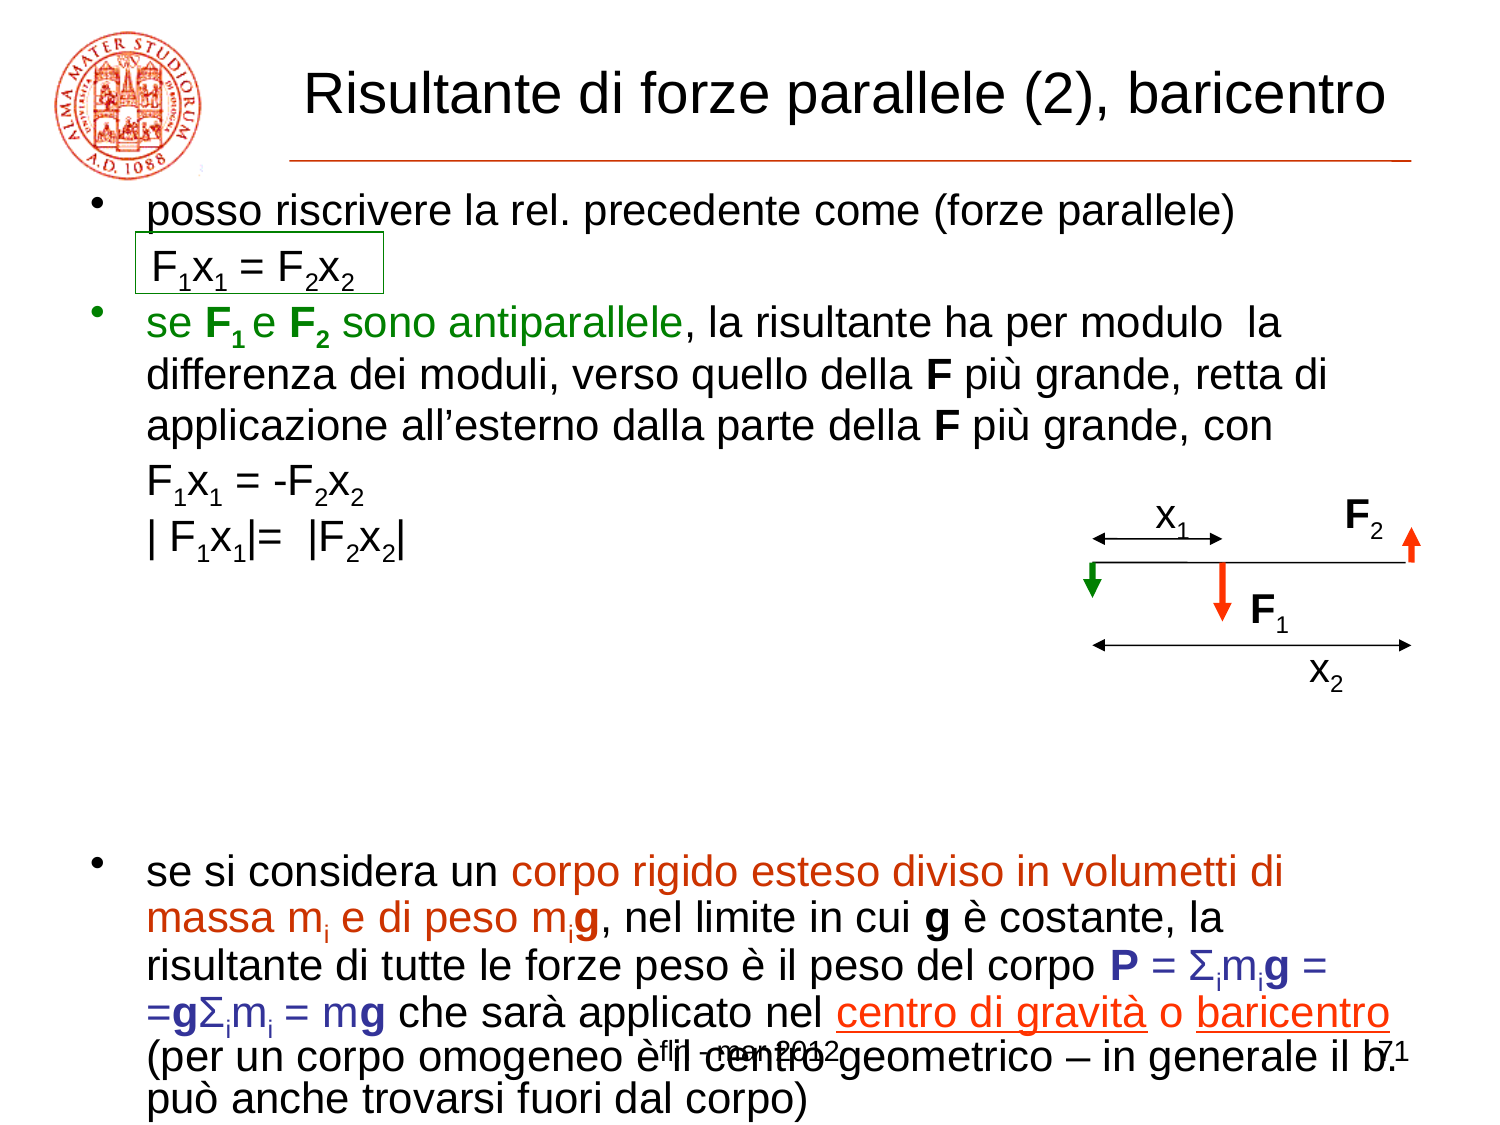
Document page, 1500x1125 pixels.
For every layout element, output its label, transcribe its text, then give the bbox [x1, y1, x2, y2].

text_box [1092, 639, 1294, 652]
text_box [135, 231, 384, 294]
text_box [1205, 532, 1223, 546]
text_box F2 [1329, 479, 1399, 552]
text_box x2 [1294, 633, 1359, 705]
list posso riscrivere la rel. precedente come (forze parallele) F1x1 = F2x2 se F1 e F2 sono antiparallele, la risultante ha per modulo la differenza dei moduli, verso quello della F più grande, retta di applicazione all’esterno dalla parte della F più grande, con F1x1 = -F2x2 | F1x1|= |F2x2| se si considera un corpo rigido esteso diviso in volumetti di massa mi e di peso mig, nel limite in cui g è costante, la risultante di tutte le forze peso è il peso del corpo P = Σimig = =gΣimi = mg che sarà applicato nel centro di gravità o baricentro (per un corpo omogeneo è il centro geometrico – in generale il b. può anche trovarsi fuori dal corpo) [75, 184, 1425, 1005]
text_box [1405, 527, 1418, 563]
title Risultante di forze parallele (2), baricentro [277, 42, 1415, 137]
footer fln - mar 2012 [512, 1024, 988, 1103]
picture [53, 30, 203, 199]
text_box x1 [1140, 479, 1205, 552]
slide_number 71 [1074, 1024, 1425, 1103]
text_box [1359, 639, 1412, 652]
text_box [1086, 562, 1099, 598]
text_box [1092, 532, 1140, 545]
text_box [1216, 562, 1229, 622]
text_box F1 [1235, 574, 1305, 645]
